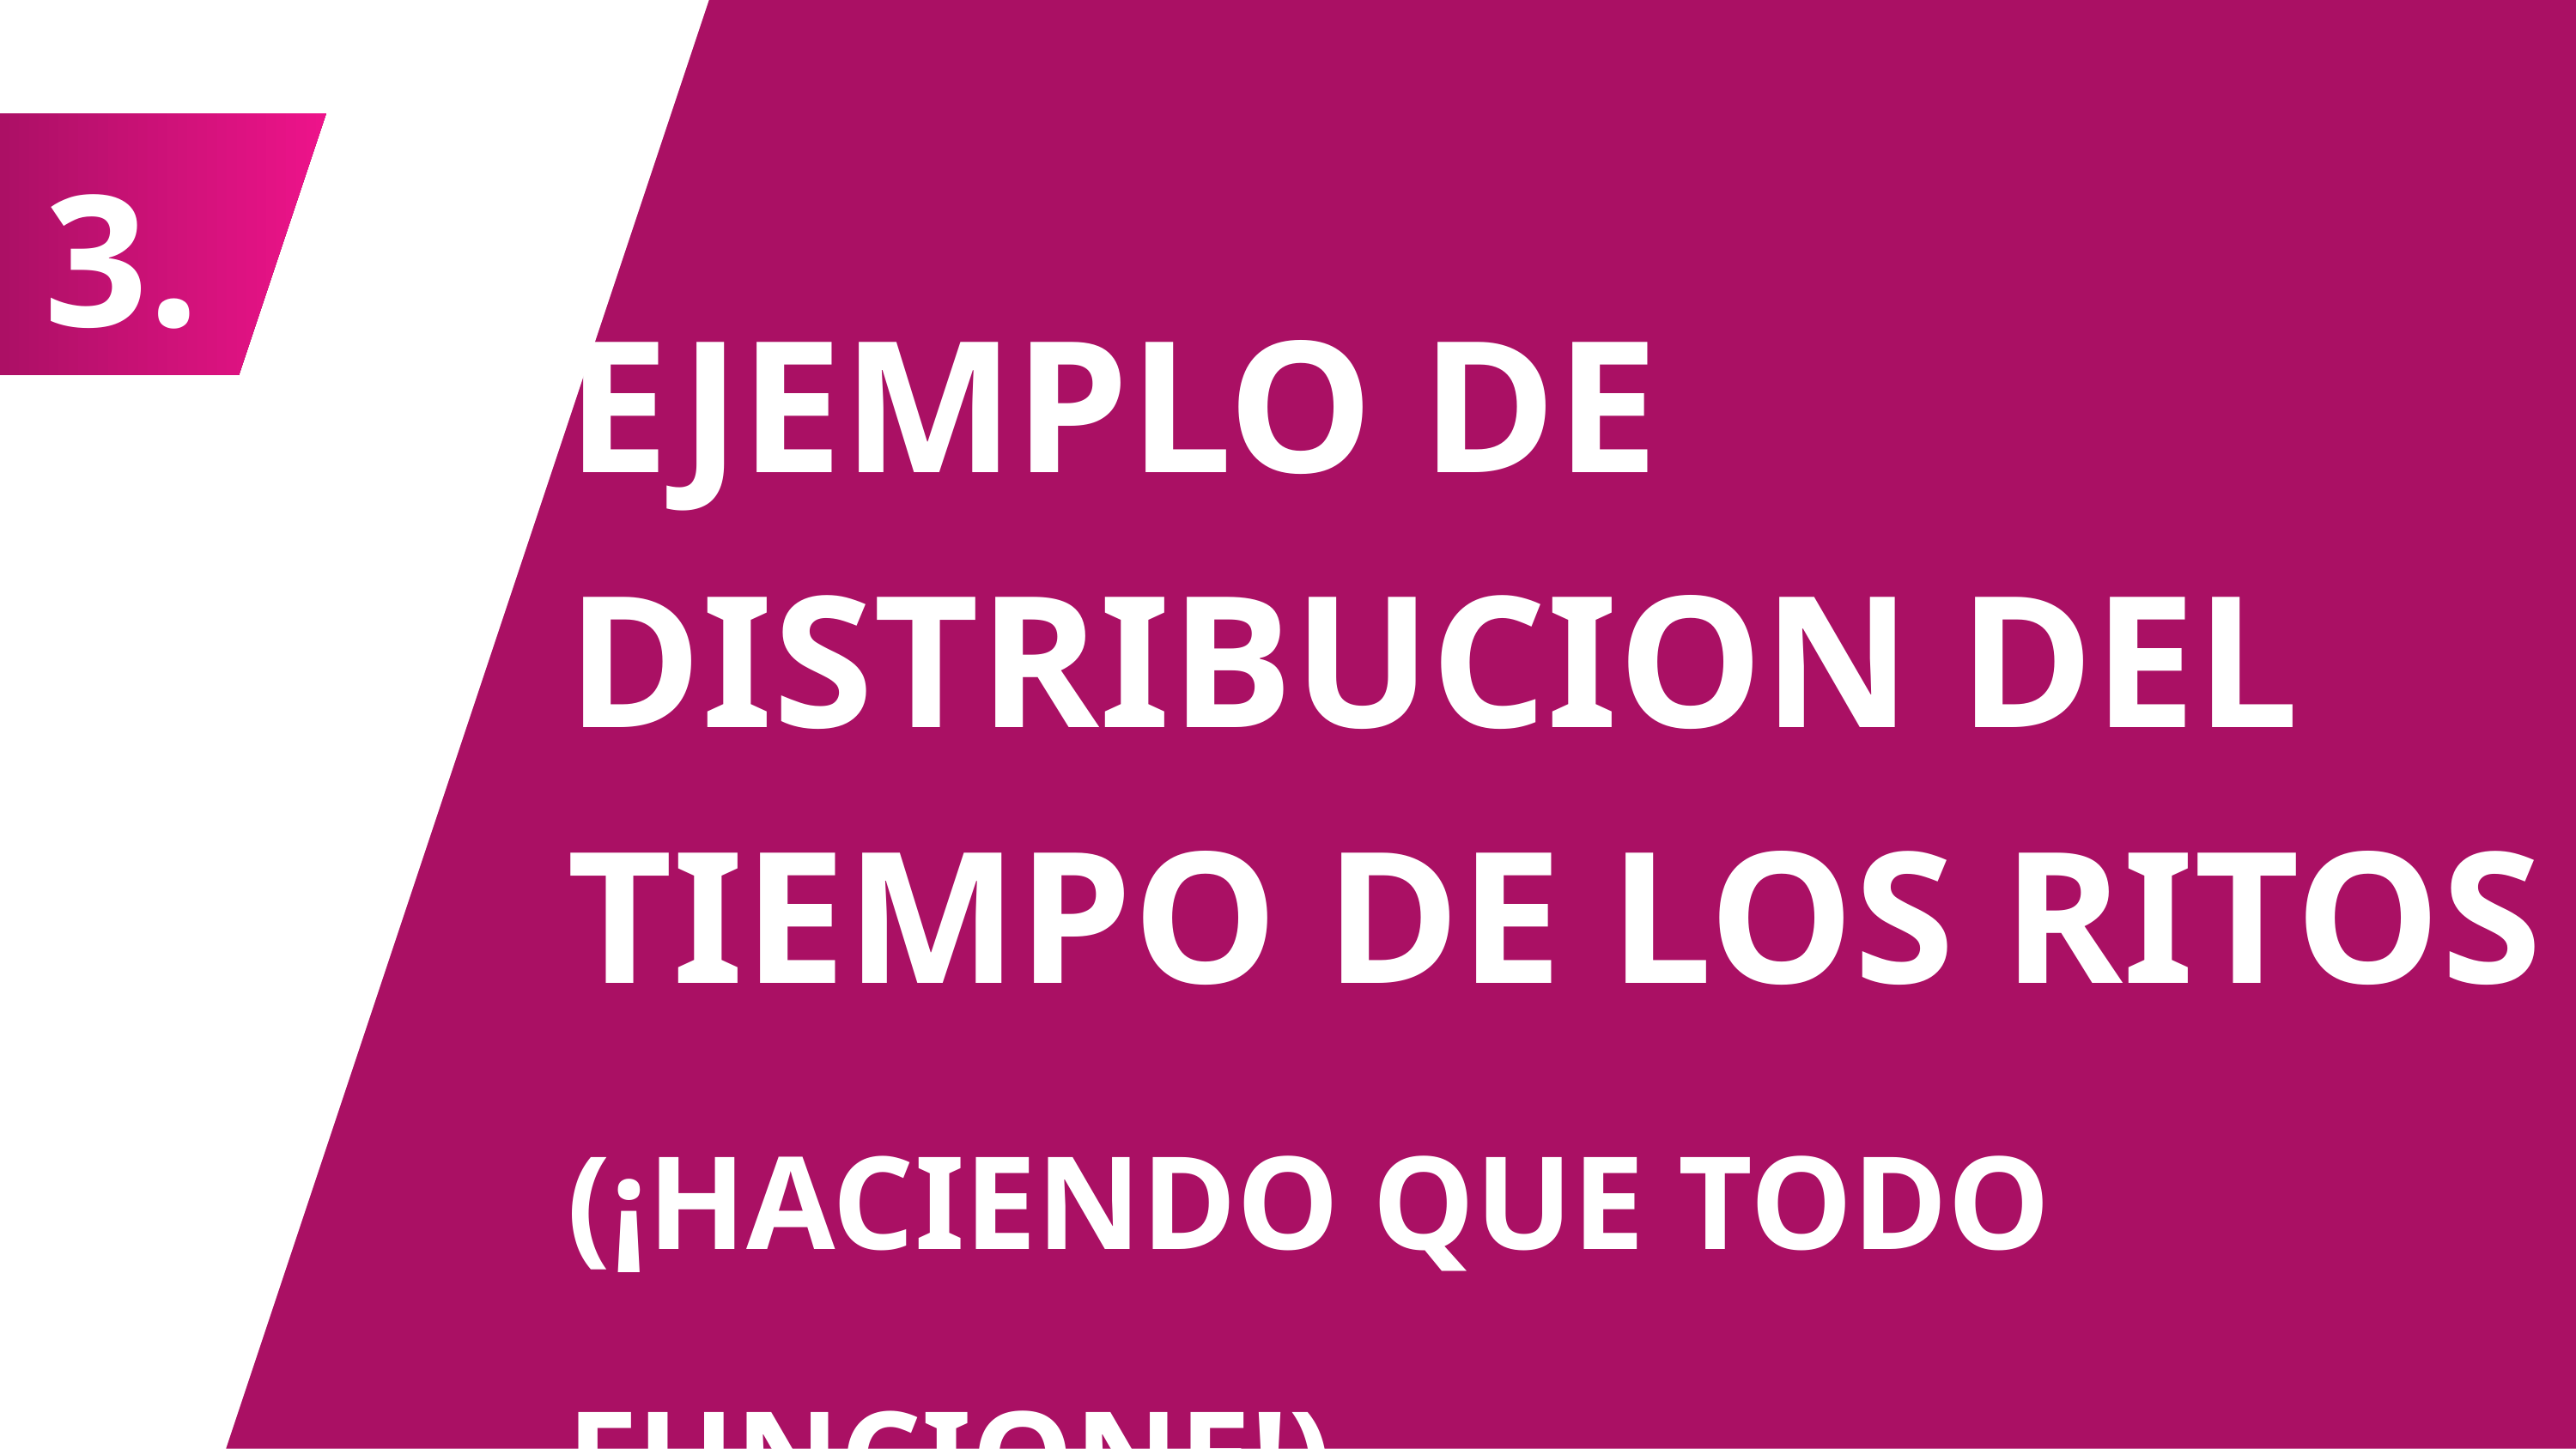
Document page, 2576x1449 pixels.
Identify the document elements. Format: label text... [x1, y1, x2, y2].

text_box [0, 112, 326, 375]
text_box 3. [44, 107, 219, 112]
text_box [226, 0, 2576, 1449]
